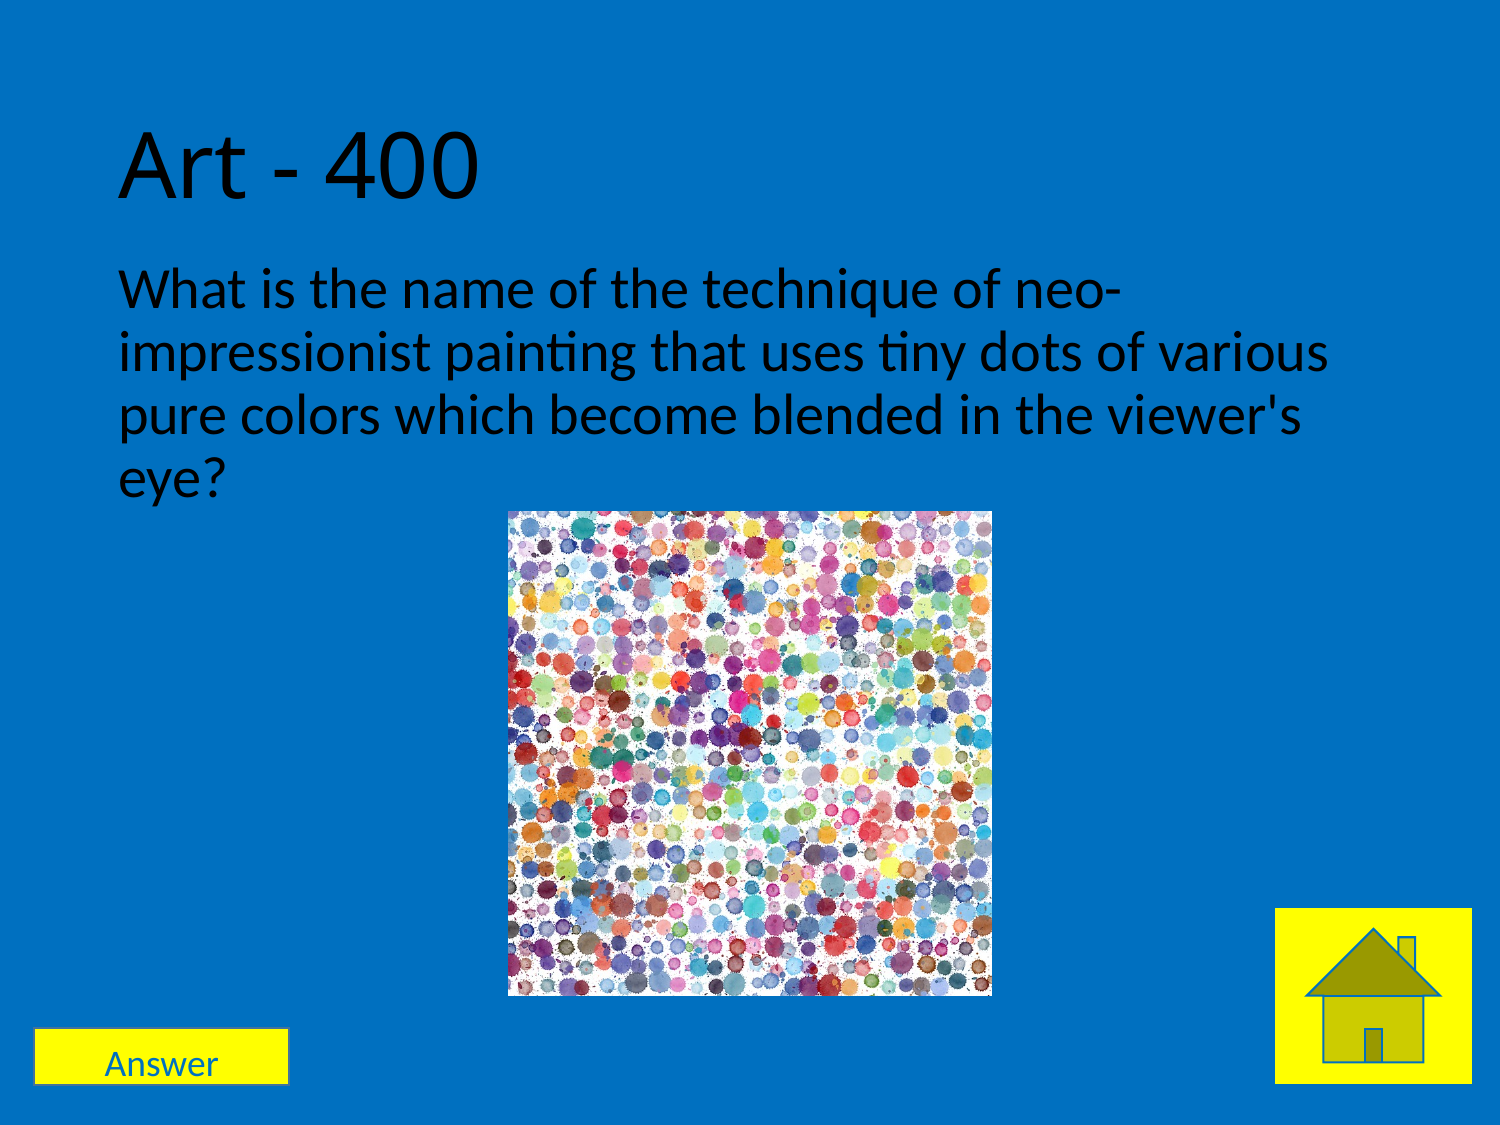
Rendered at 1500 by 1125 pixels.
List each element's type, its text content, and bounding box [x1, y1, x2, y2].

title Art - 400 [103, 59, 1397, 251]
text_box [34, 1028, 290, 1092]
list What is the name of the technique of neo-impressionist painting that uses tiny dots of various pure colors which become blended in the viewer's eye? [103, 251, 1397, 965]
picture [508, 511, 992, 996]
text_box [1273, 906, 1474, 1086]
